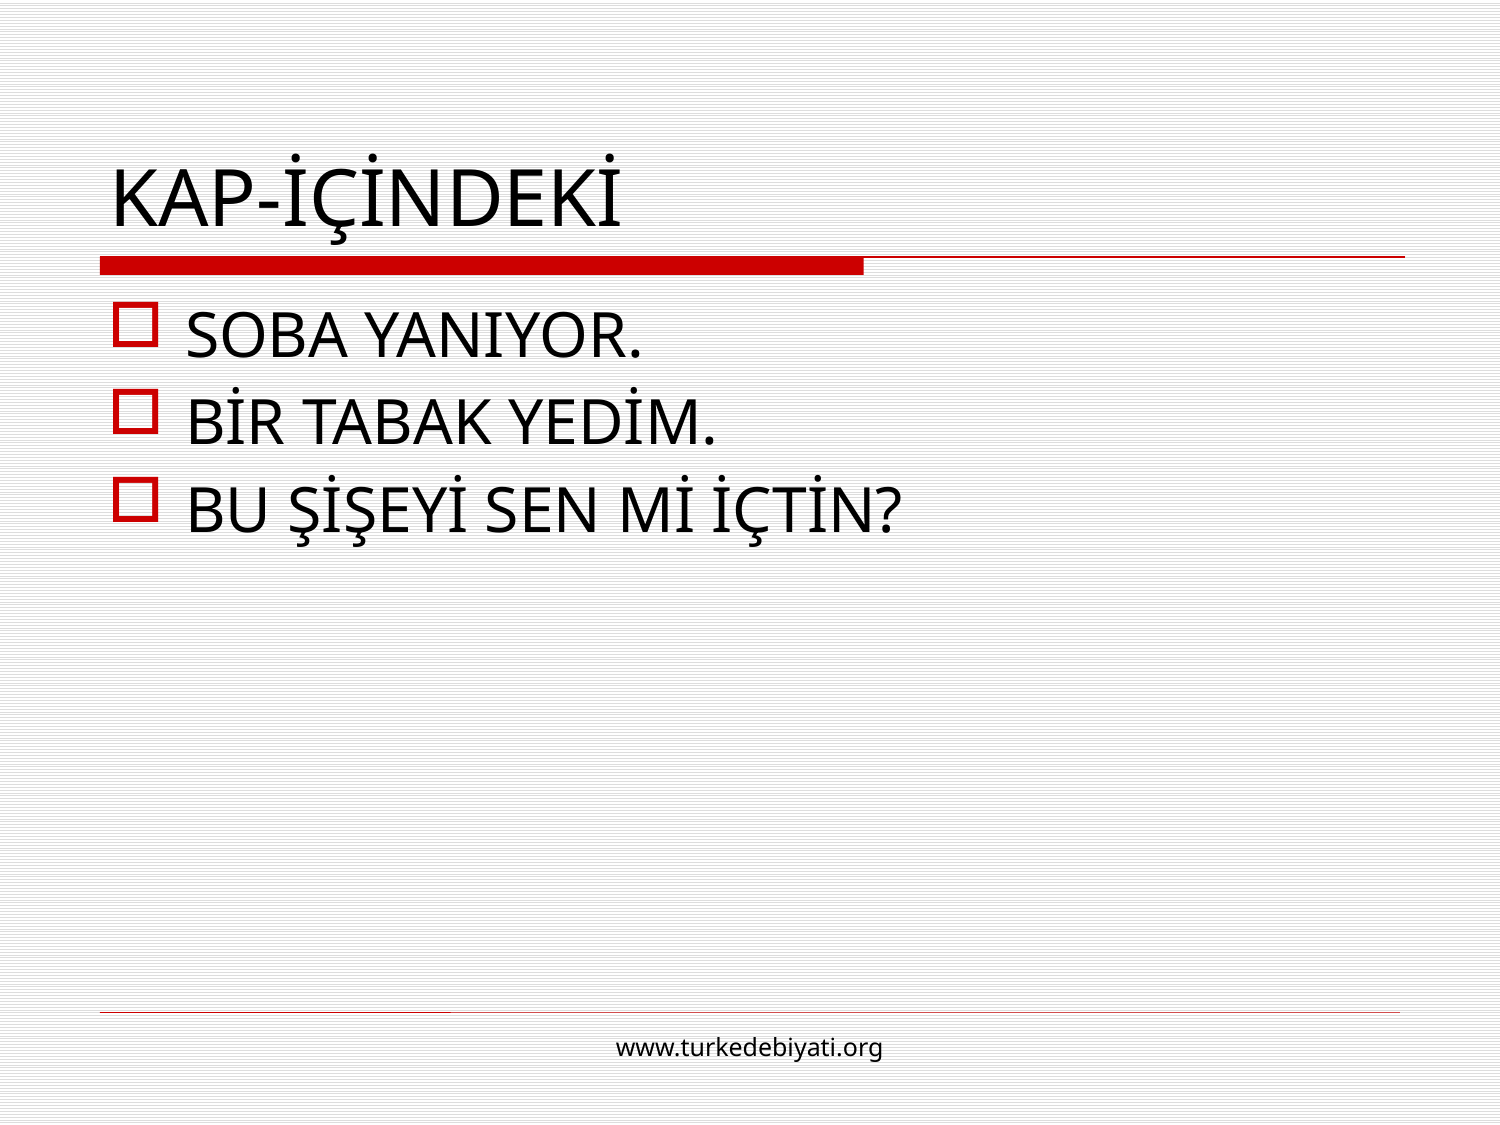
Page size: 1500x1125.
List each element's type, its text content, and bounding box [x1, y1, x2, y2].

title KAP-İÇİNDEKİ [94, 50, 1407, 250]
list SOBA YANIYOR. BİR TABAK YEDİM. BU ŞİŞEYİ SEN Mİ İÇTİN? [92, 287, 1406, 988]
footer www.turkedebiyati.org [512, 1024, 988, 1103]
